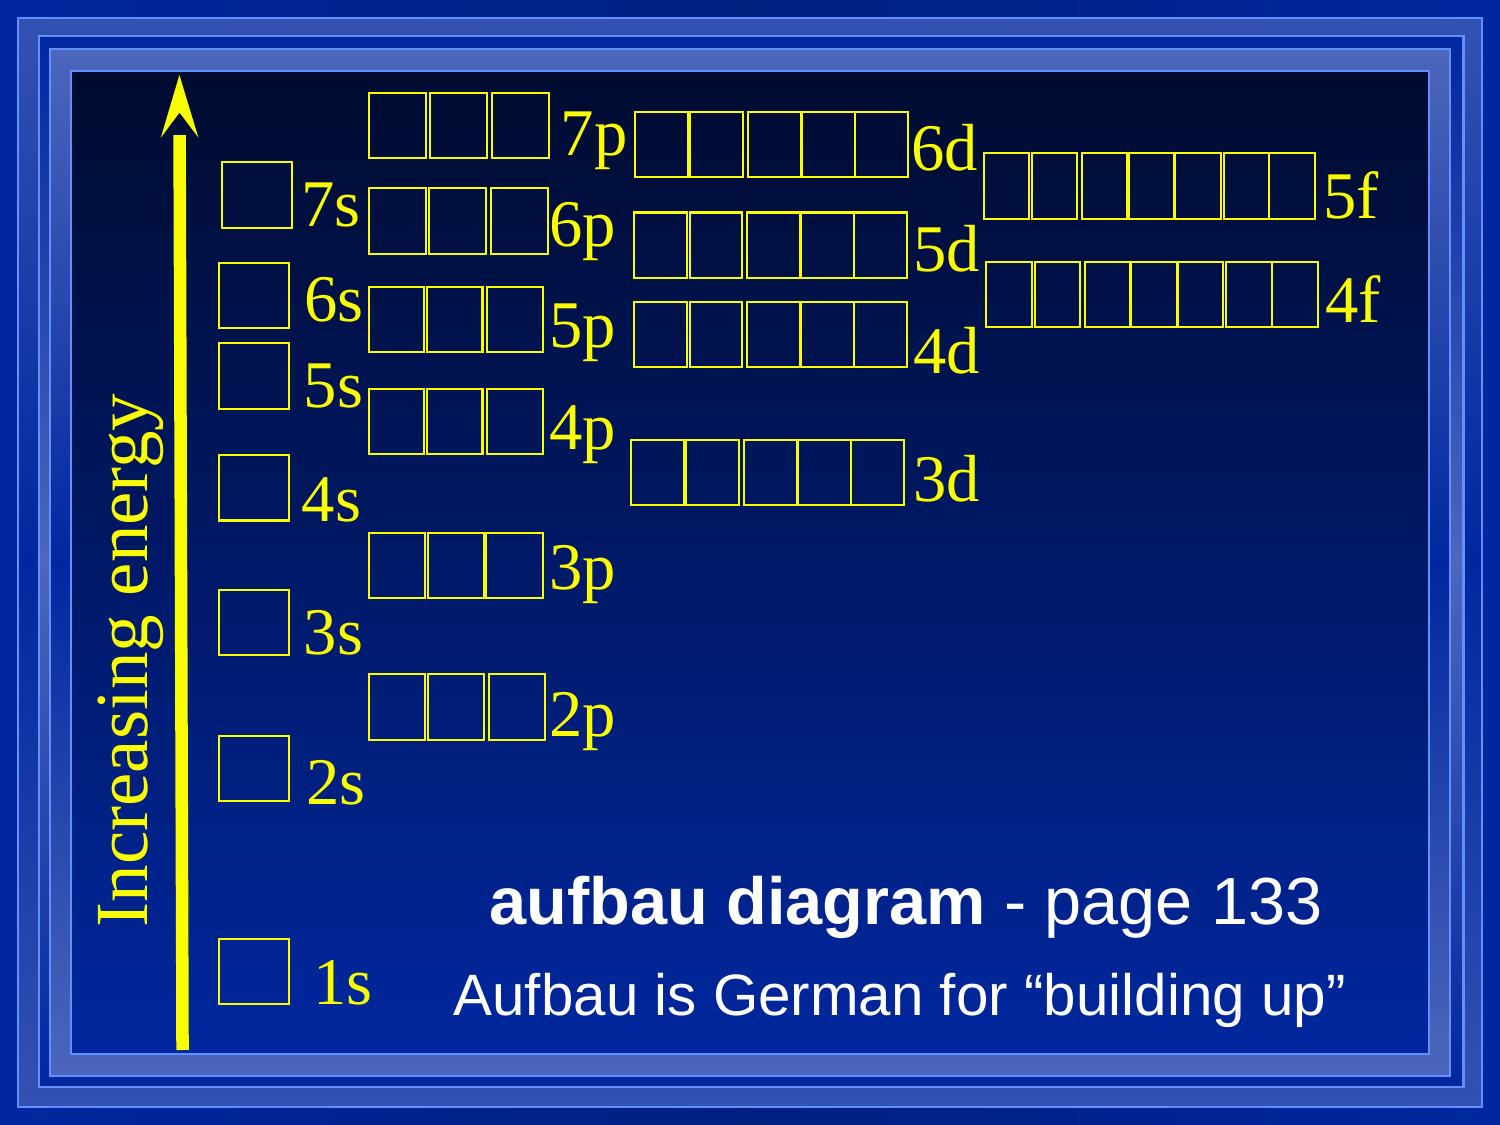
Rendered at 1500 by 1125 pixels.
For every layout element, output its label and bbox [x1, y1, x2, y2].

text_box [64, 74, 1413, 1051]
